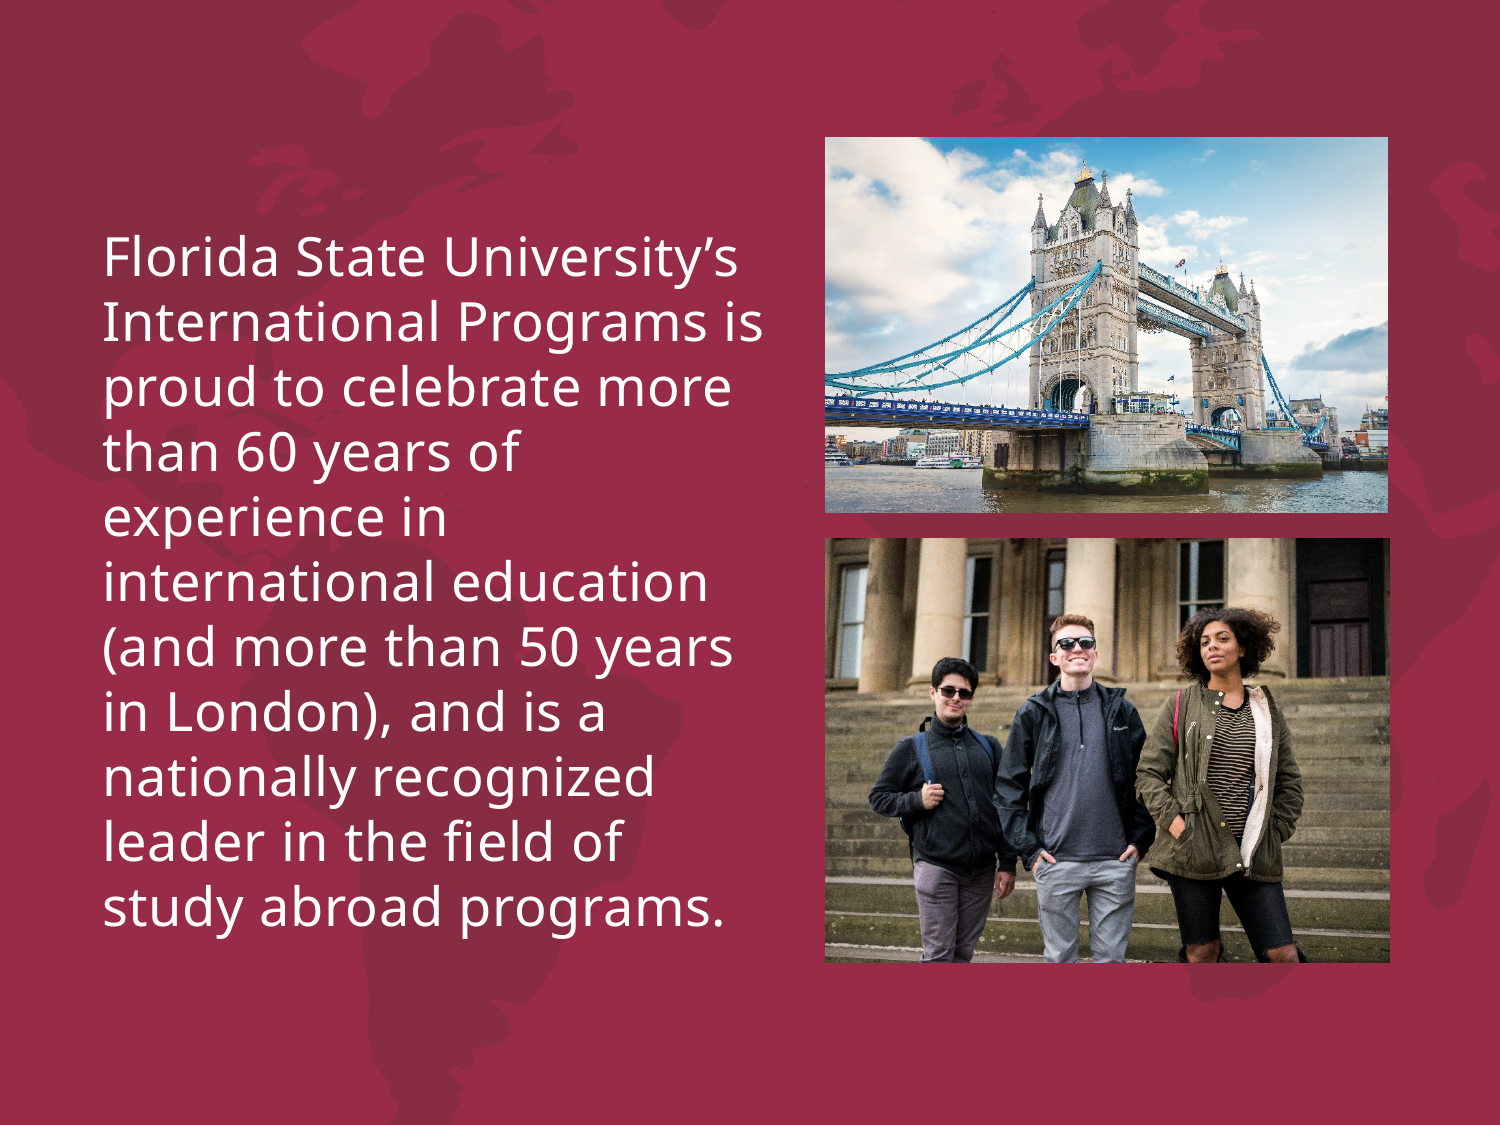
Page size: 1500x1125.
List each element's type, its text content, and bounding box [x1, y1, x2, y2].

picture [0, 0, 1500, 1125]
text_box Florida State University’s International Programs is proud to celebrate more than 60 years of experience in international education (and more than 50 years in London), and is a nationally recognized leader in the field of study abroad programs. [87, 215, 788, 1039]
